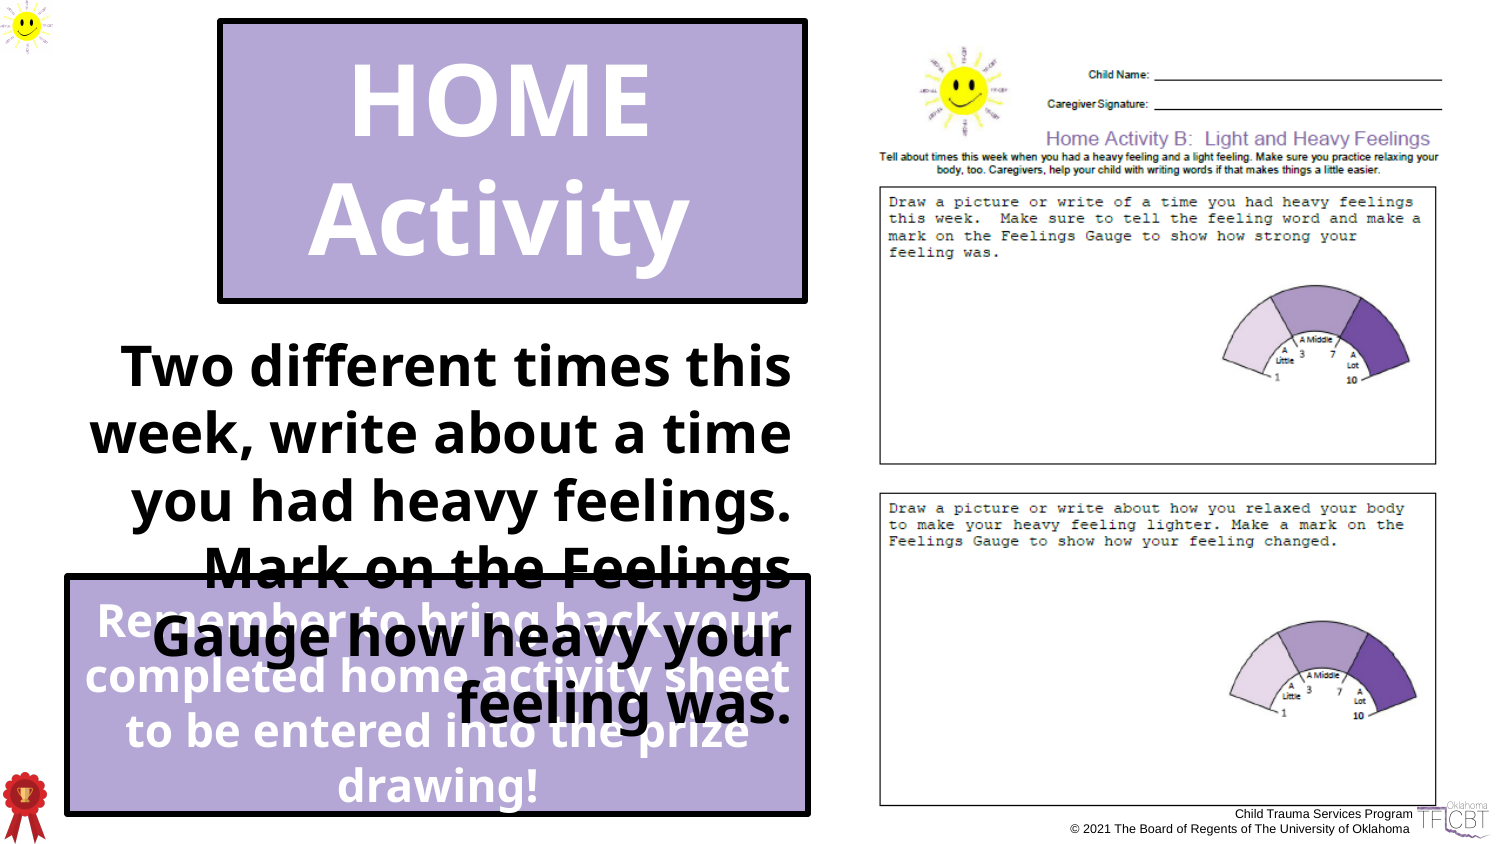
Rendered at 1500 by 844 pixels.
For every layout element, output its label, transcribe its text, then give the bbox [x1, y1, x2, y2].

picture [2, 772, 47, 844]
picture [0, 0, 53, 54]
picture [815, 21, 1493, 840]
text_box HOME Activity [220, 20, 806, 302]
text_box Two different times this week, write about a time you had heavy feelings. Mark on the Feelings Gauge how heavy your feeling was. [10, 314, 808, 577]
text_box Remember to bring back your completed home activity sheet to be entered into the prize drawing! [67, 577, 808, 814]
